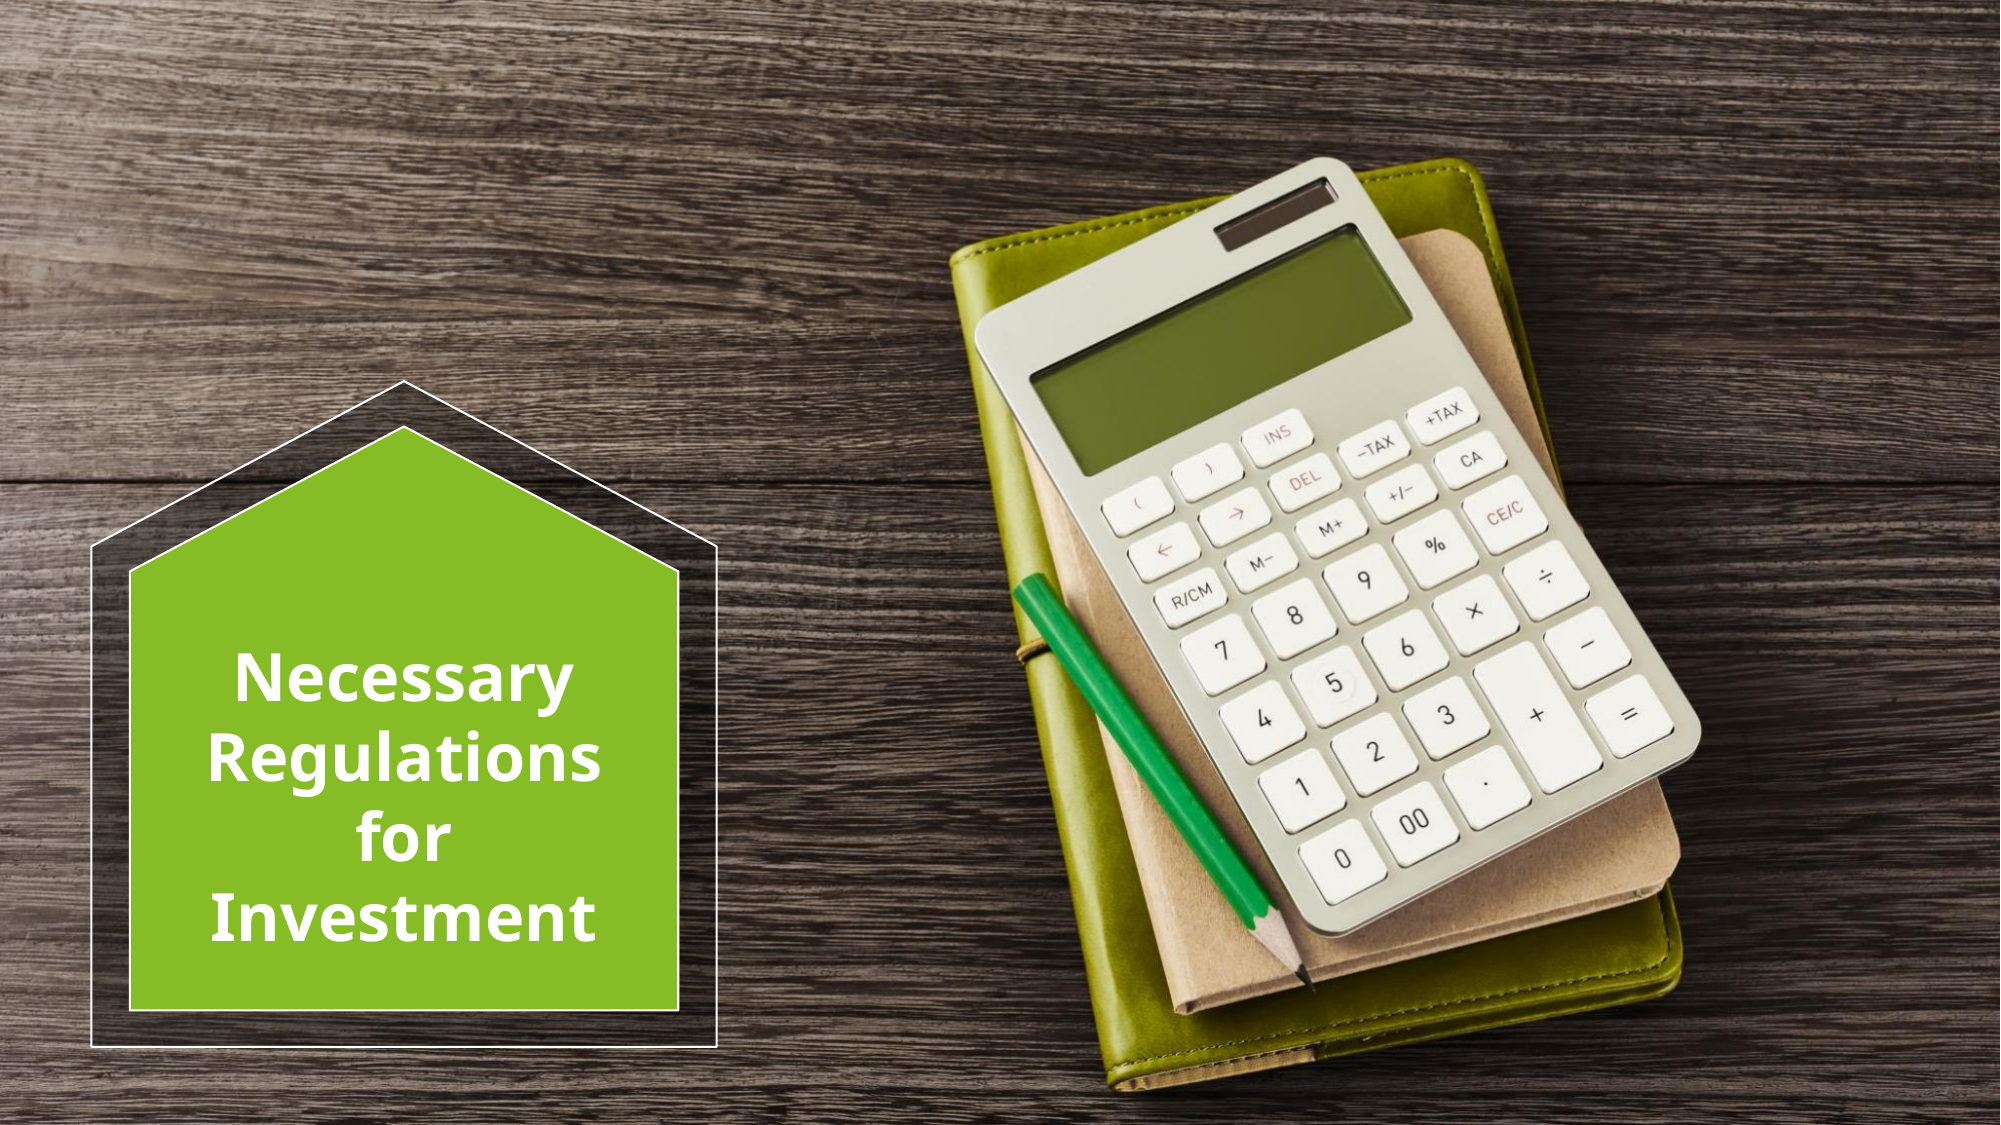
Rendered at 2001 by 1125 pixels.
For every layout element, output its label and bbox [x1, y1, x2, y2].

picture [0, 0, 2000, 1125]
text_box [91, 380, 717, 1048]
